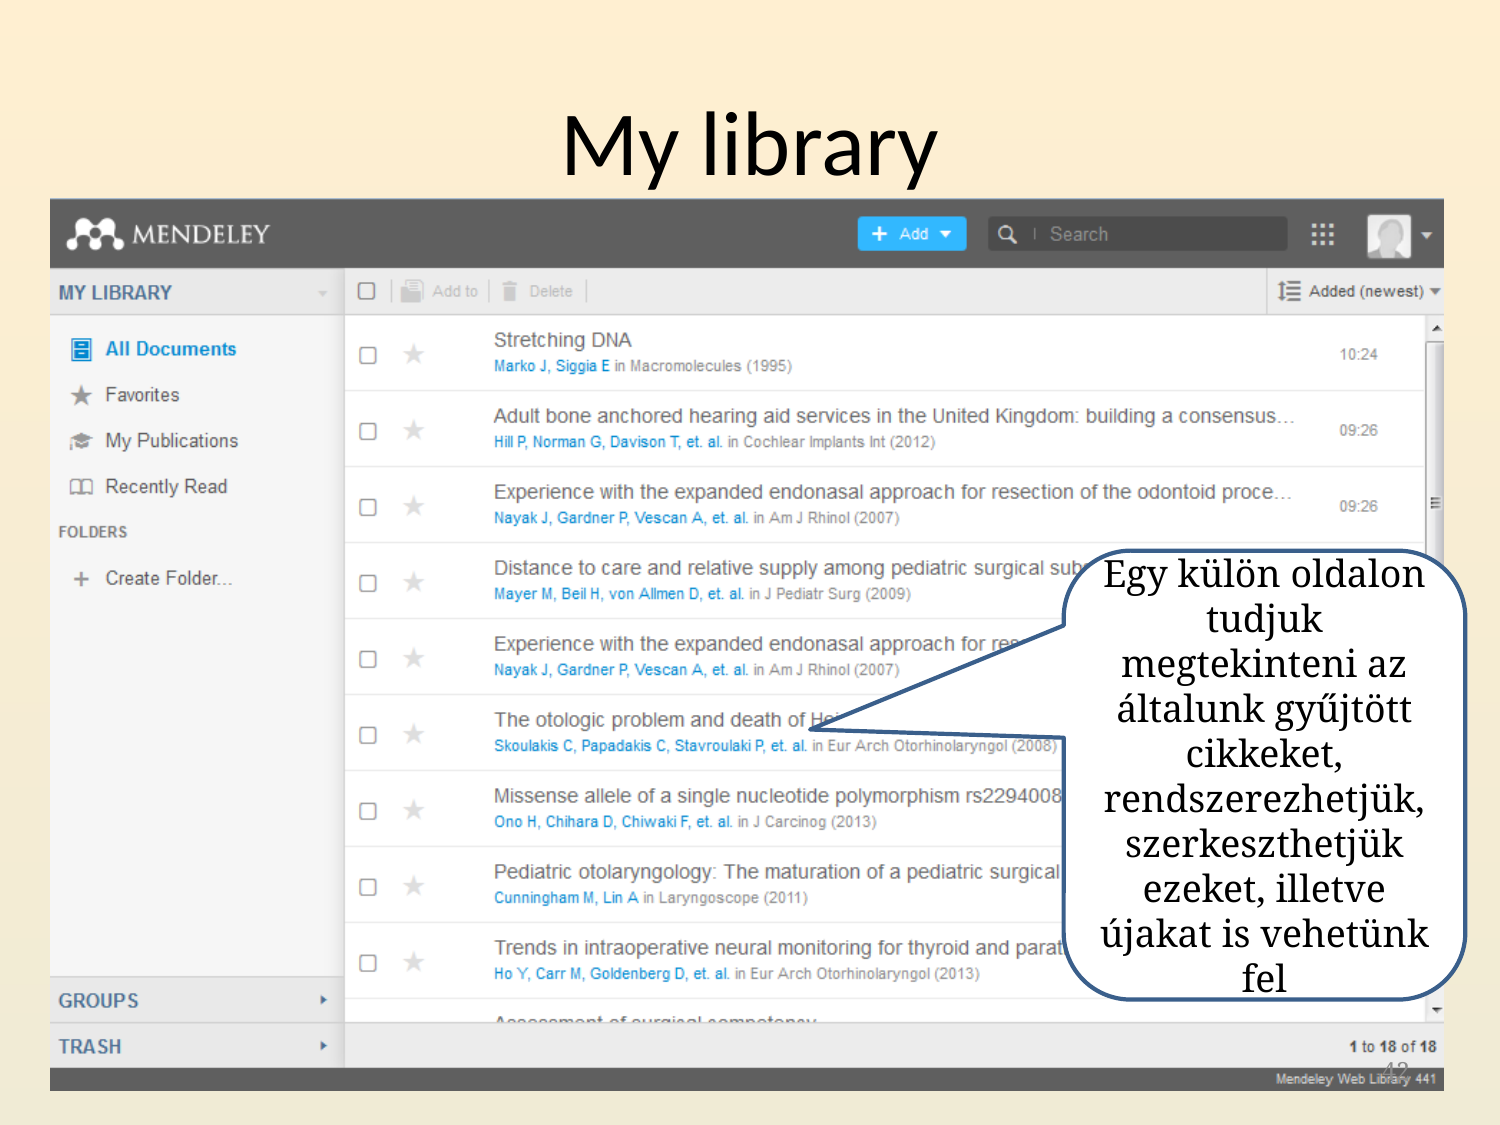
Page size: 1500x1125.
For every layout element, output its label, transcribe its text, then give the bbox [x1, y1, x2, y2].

text_box Egy külön oldalon tudjuk megtekinteni az általunk gyűjtött cikkeket, rendszerezhetjük, szerkeszthetjük ezeket, illetve újakat is vehetünk fel [1448, 569, 1468, 981]
slide_number 42 [1074, 1099, 1425, 1103]
title My library [75, 45, 1425, 196]
picture [49, 198, 1444, 1091]
